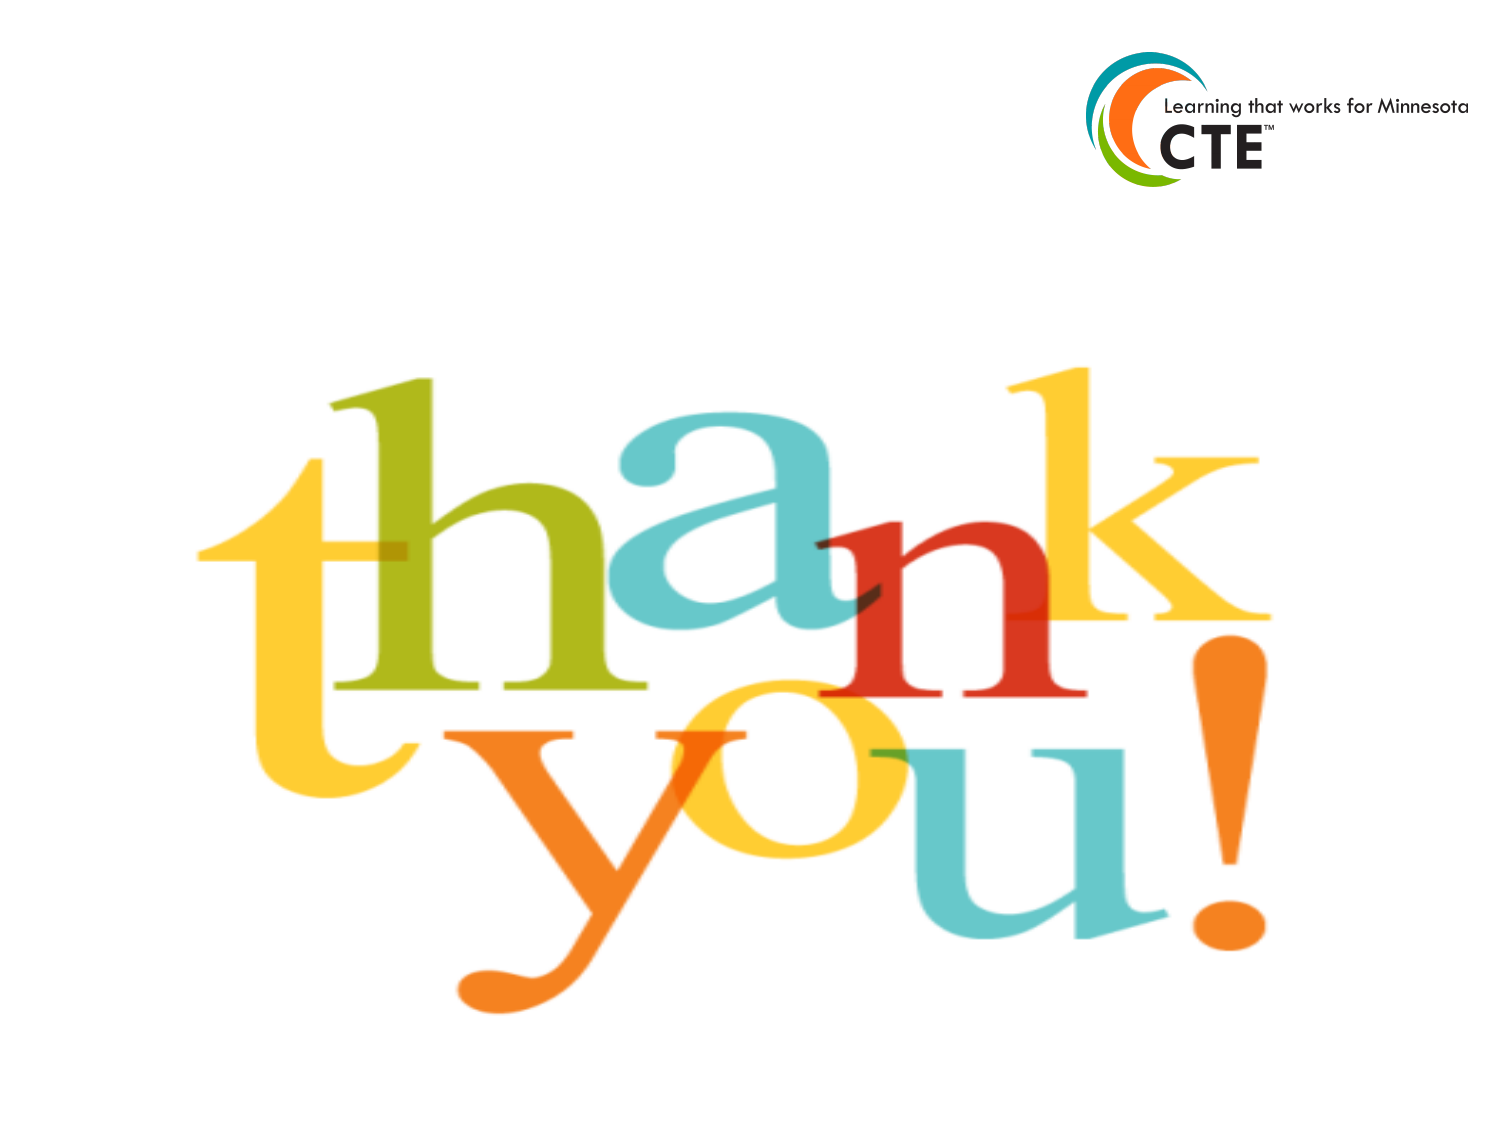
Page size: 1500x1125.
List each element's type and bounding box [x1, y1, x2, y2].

list [146, 196, 1354, 1057]
picture [1086, 52, 1468, 187]
